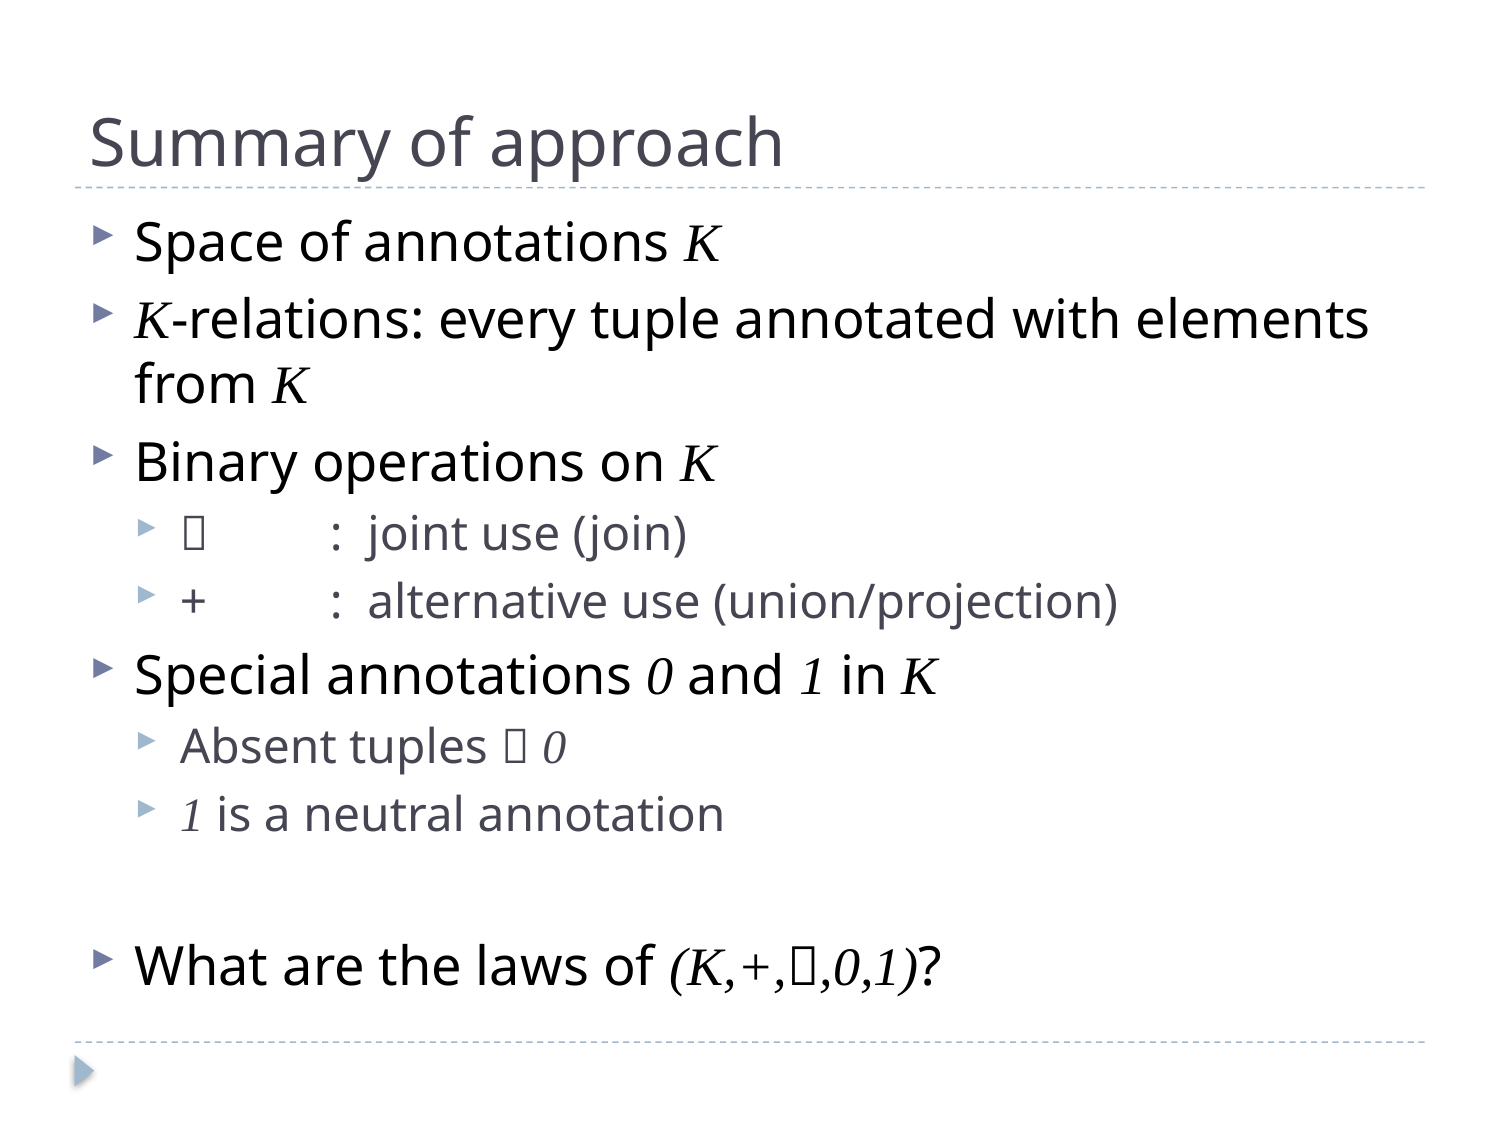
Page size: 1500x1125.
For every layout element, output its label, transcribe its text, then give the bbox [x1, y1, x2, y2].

list Space of annotations K K-relations: every tuple annotated with elements from K Binary operations on K  : joint use (join) + : alternative use (union/projection) Special annotations 0 and 1 in K Absent tuples  0 1 is a neutral annotation What are the laws of (K,+,,0,1)? [75, 200, 1425, 1010]
title Summary of approach [75, 24, 1425, 188]
